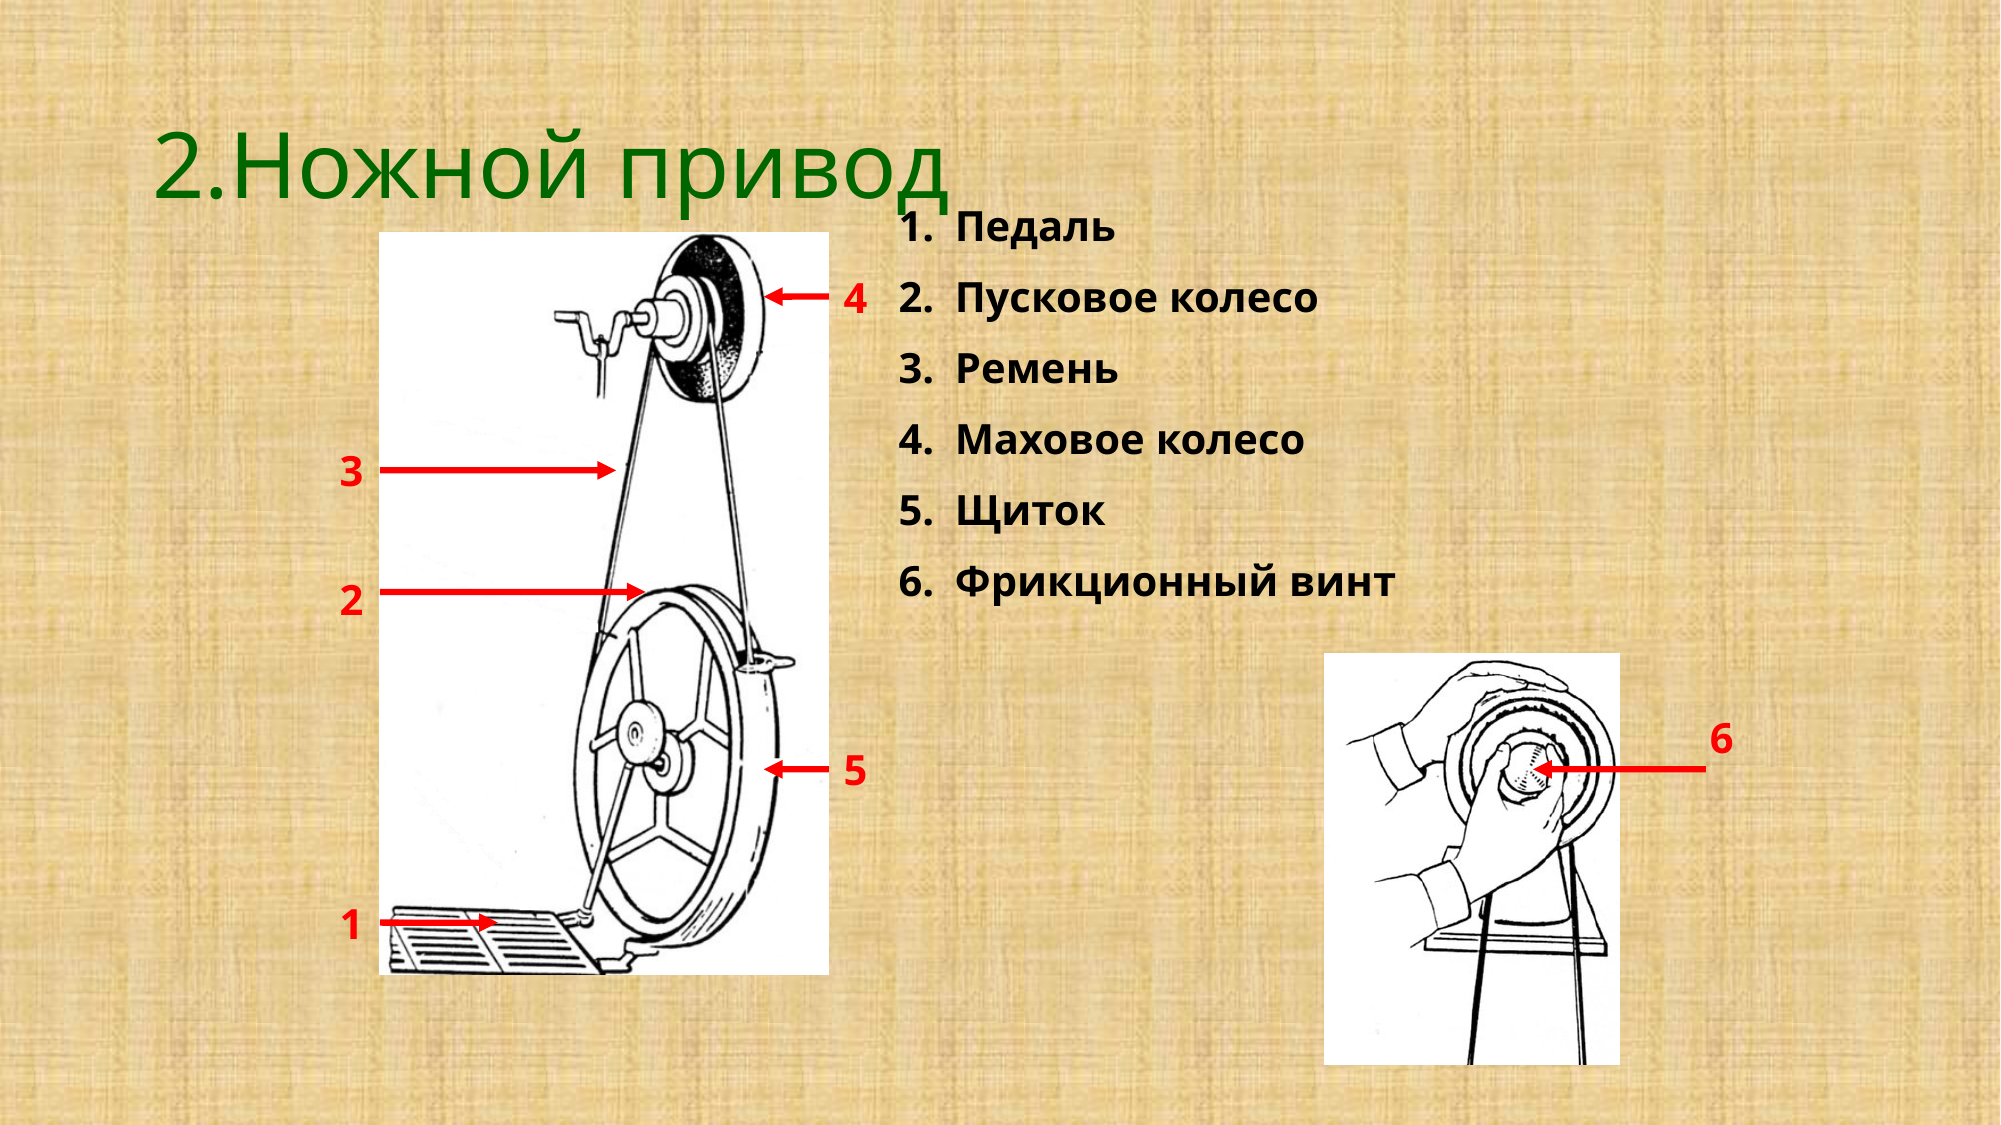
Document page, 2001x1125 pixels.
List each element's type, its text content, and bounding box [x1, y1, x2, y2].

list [379, 232, 829, 975]
text_box 5 [829, 736, 884, 802]
text_box 6 [1695, 704, 1750, 769]
text_box Педаль Пусковое колесо Ремень Маховое колесо Щиток Фрикционный винт [883, 192, 1439, 612]
picture [0, 0, 2001, 1125]
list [1324, 653, 1620, 1065]
text_box 3 [324, 437, 379, 503]
title 2.Ножной привод [137, 59, 1863, 278]
text_box 2 [324, 566, 379, 631]
text_box 1 [324, 890, 379, 955]
text_box 4 [829, 264, 884, 329]
